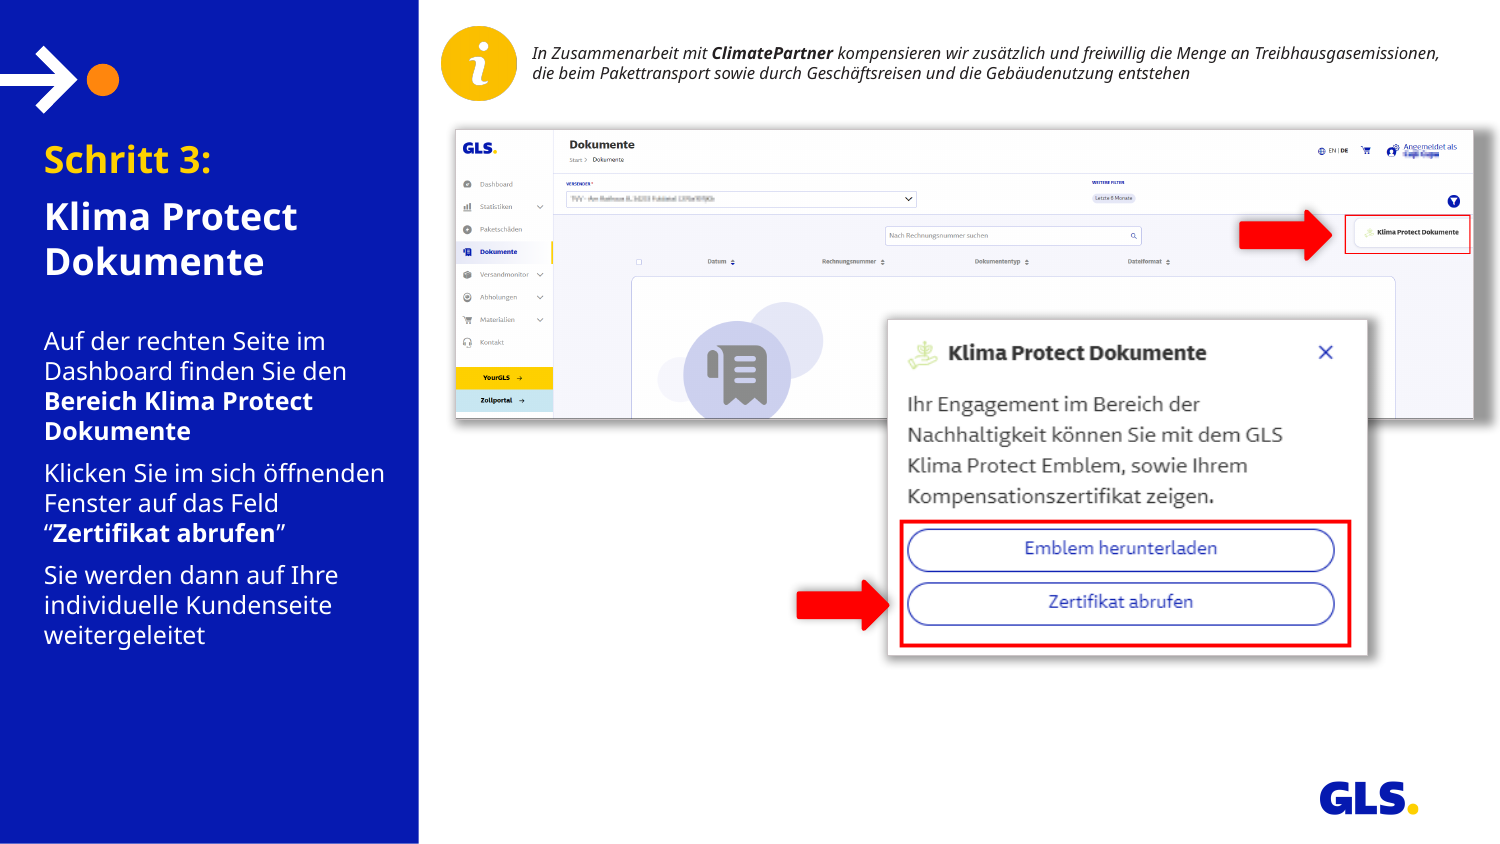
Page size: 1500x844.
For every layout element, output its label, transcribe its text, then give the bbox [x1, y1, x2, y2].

text_box In Zusammenarbeit mit ClimatePartner kompensieren wir zusätzlich und freiwillig die Menge an Treibhausgasemissionen, die beim Pakettransport sowie durch Geschäftsreisen und die Gebäudenutzung entstehen [526, 37, 1464, 89]
text_box [796, 579, 882, 631]
picture [455, 129, 1474, 656]
picture [1317, 778, 1422, 818]
list Auf der rechten Seite im Dashboard finden Sie den Bereich Klima Protect Dokumente Klicken Sie im sich öffnenden Fenster auf das Feld “Zertifikat abrufen” Sie werden dann auf Ihre individuelle Kundenseite weitergeleitet [33, 319, 405, 684]
picture [441, 26, 517, 101]
list Schritt 3: Klima Protect Dokumente [33, 129, 391, 300]
